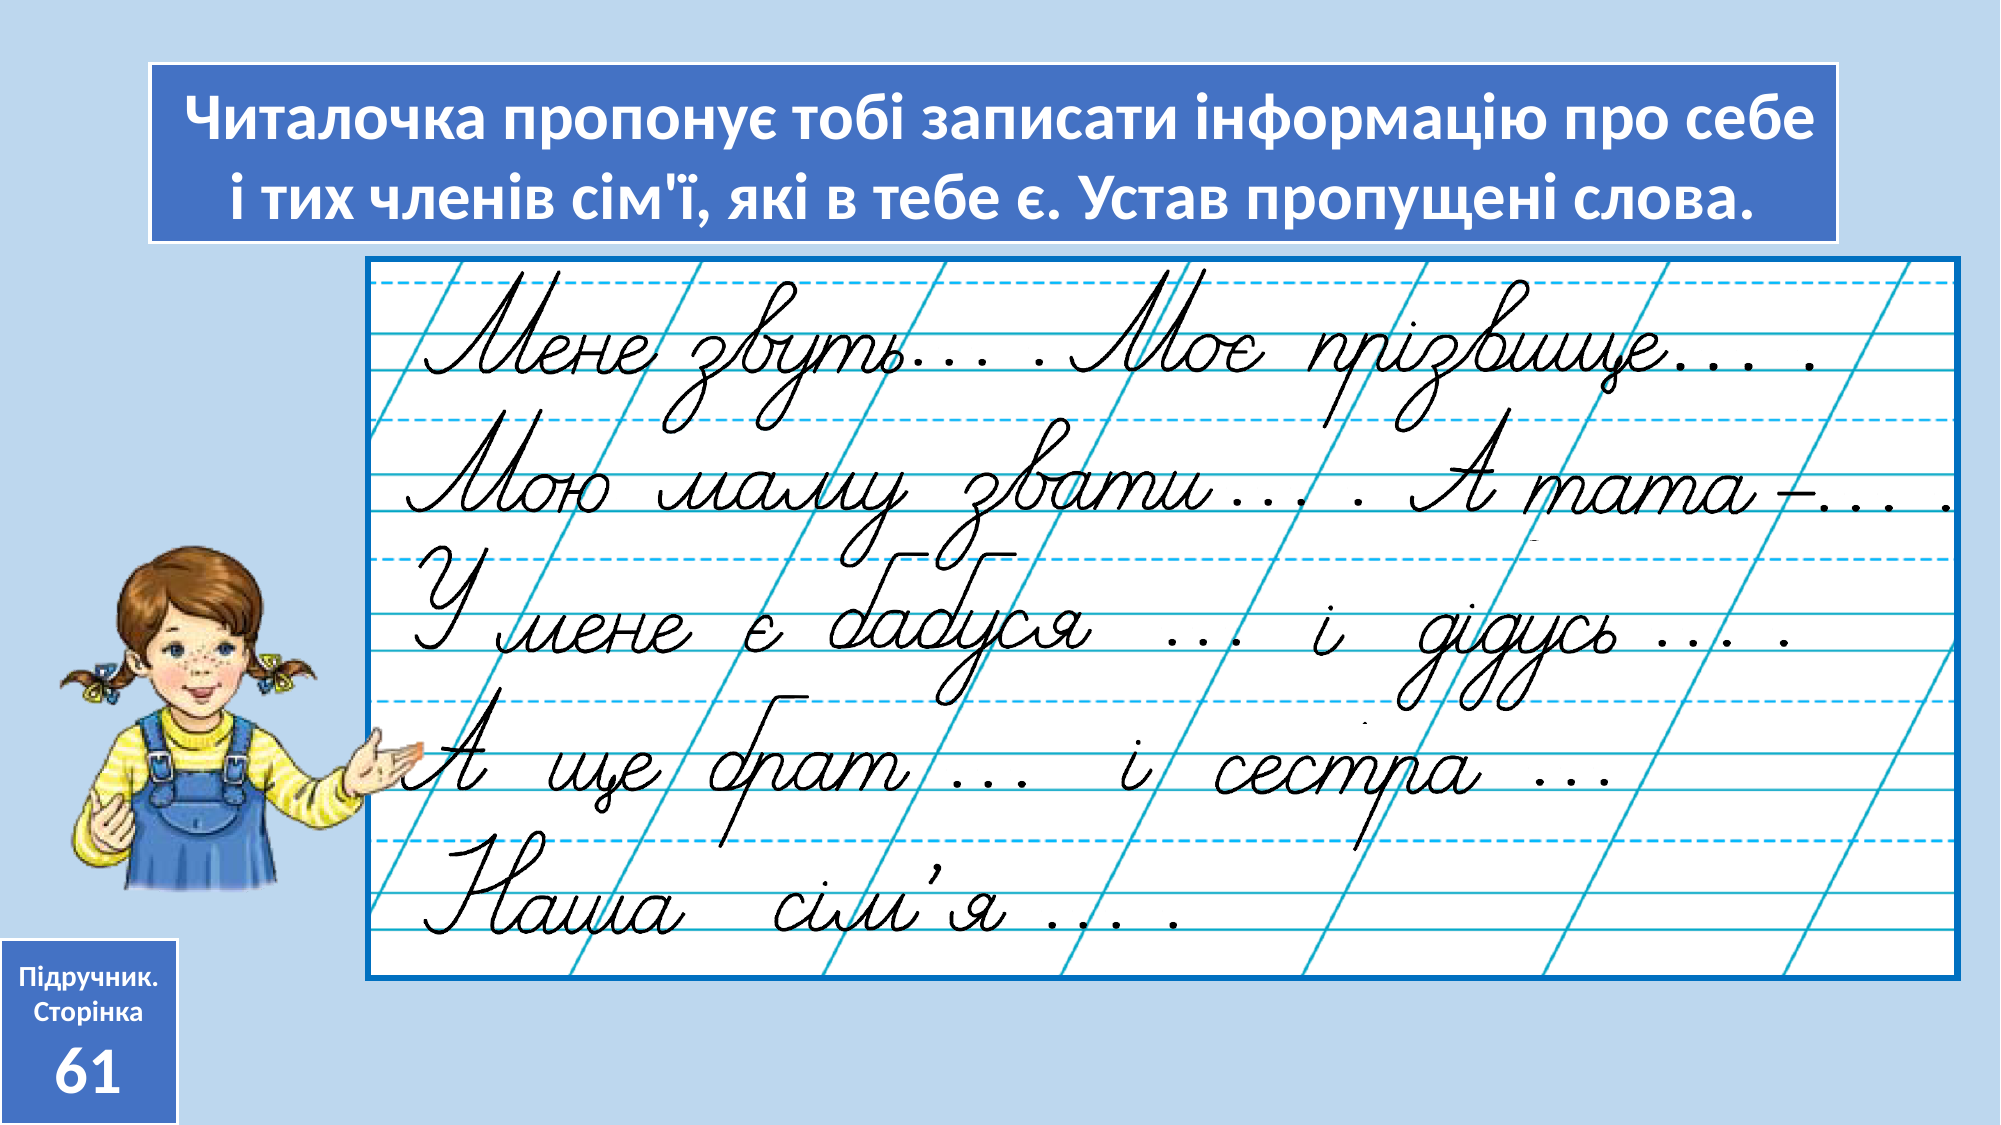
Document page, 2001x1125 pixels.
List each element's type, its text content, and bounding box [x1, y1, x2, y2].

text_box Читалочка пропонує тобі записати інформацію про себе і тих членів сім'ї, які в тебе є. Устав пропущені слова. [148, 62, 1839, 244]
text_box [1220, 401, 1367, 568]
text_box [1646, 542, 1793, 709]
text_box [1035, 825, 1182, 992]
picture [46, 262, 1955, 977]
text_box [941, 683, 1031, 850]
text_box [1808, 408, 1955, 575]
text_box Підручник. Сторінка 61 [0, 938, 179, 1125]
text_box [1662, 253, 1819, 441]
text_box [1523, 681, 1613, 848]
picture [1819, 262, 1955, 408]
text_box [1156, 542, 1246, 709]
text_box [902, 262, 1049, 429]
